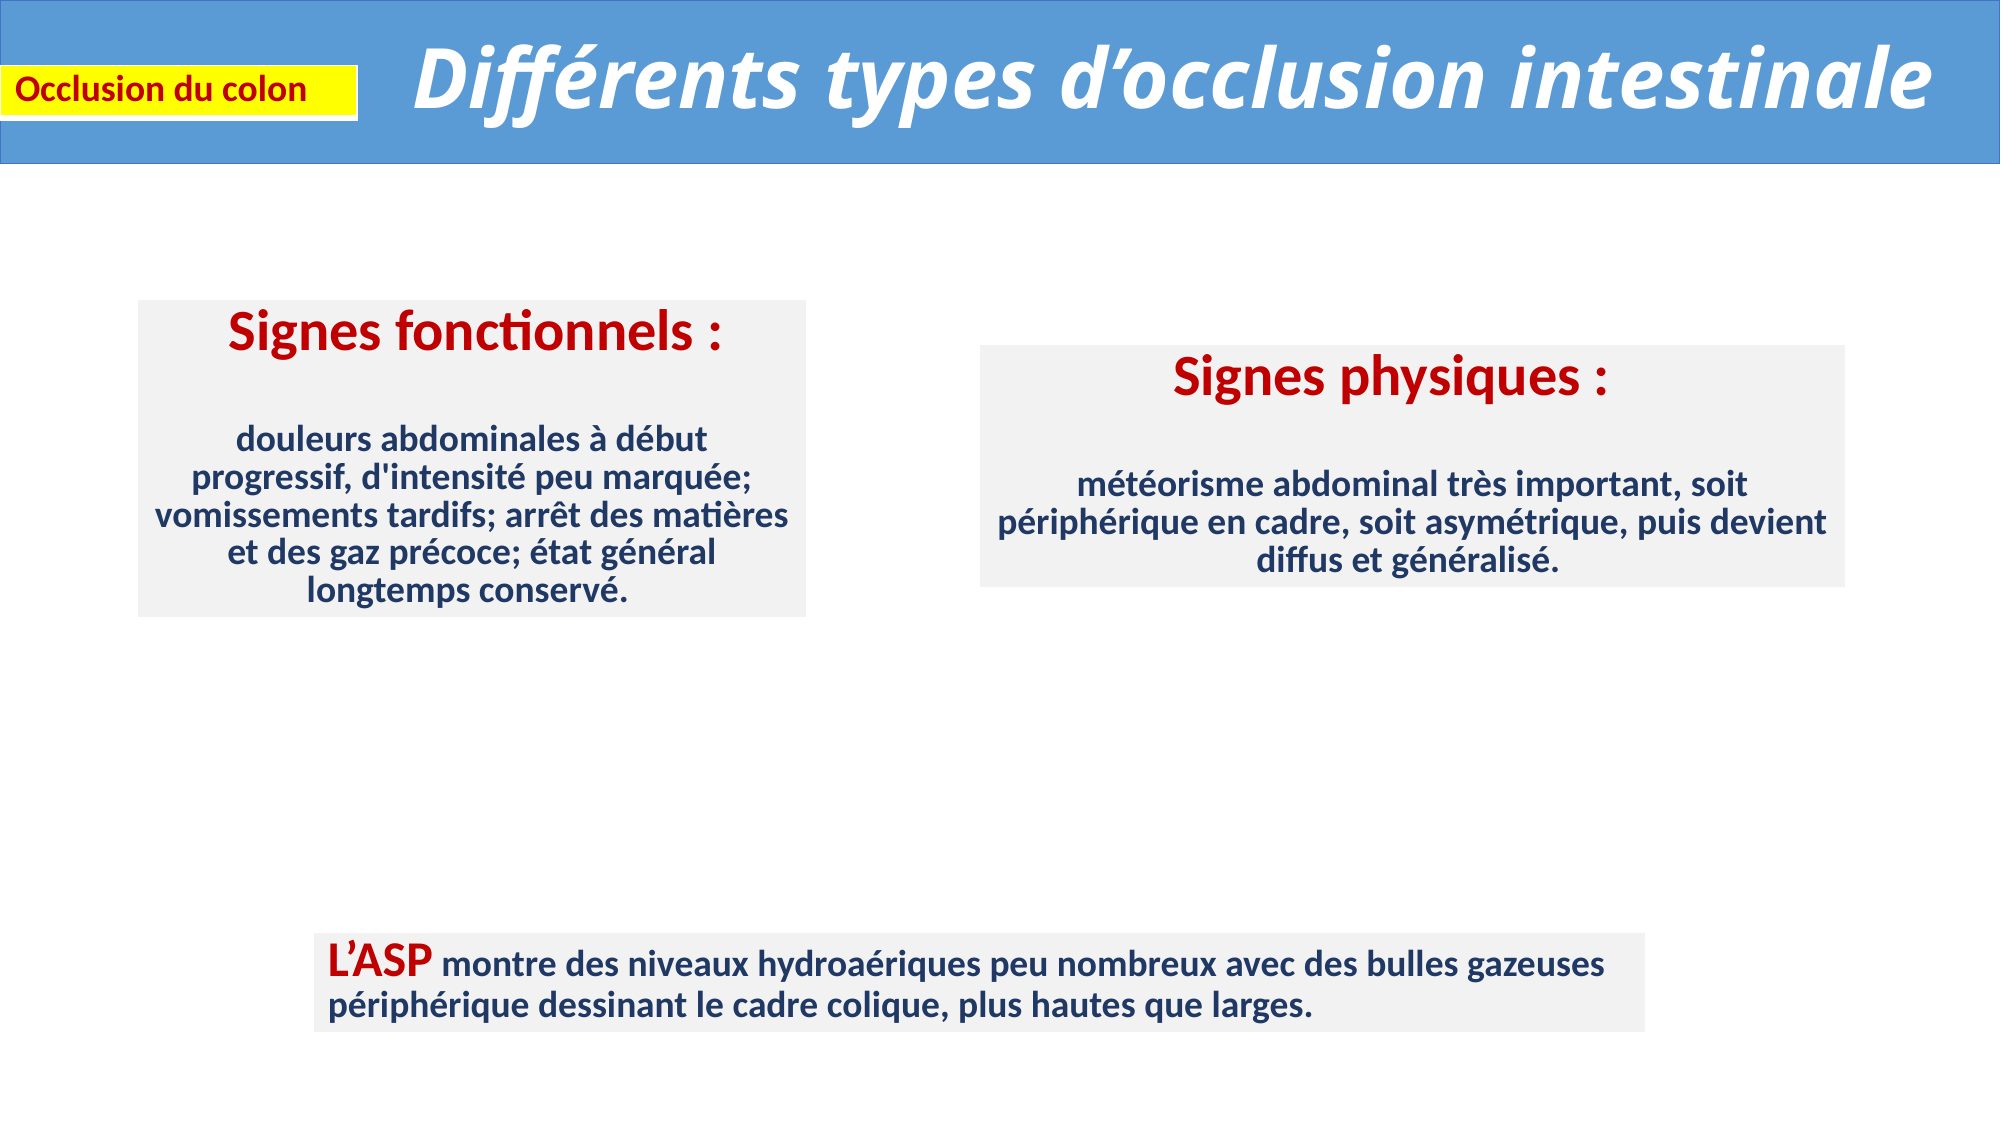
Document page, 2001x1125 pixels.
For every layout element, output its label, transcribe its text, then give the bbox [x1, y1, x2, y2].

table_header Signes physiques : météorisme abdominal très important, soit périphérique en cadre, soit asymétrique, puis devient diffus et généralisé. [980, 345, 1845, 587]
table_header Occlusion du colon [1, 66, 356, 115]
table_header L’ASP montre des niveaux hydroaériques peu nombreux avec des bulles gazeuses périphérique dessinant le cadre colique, plus hautes que larges. [314, 933, 1645, 1032]
title Différents types d’occlusion intestinale [0, 0, 2000, 164]
table_header Signes fonctionnels : douleurs abdominales à début progressif, d'intensité peu marquée; vomissements tardifs; arrêt des matières et des gaz précoce; état général longtemps conservé. [138, 300, 806, 617]
